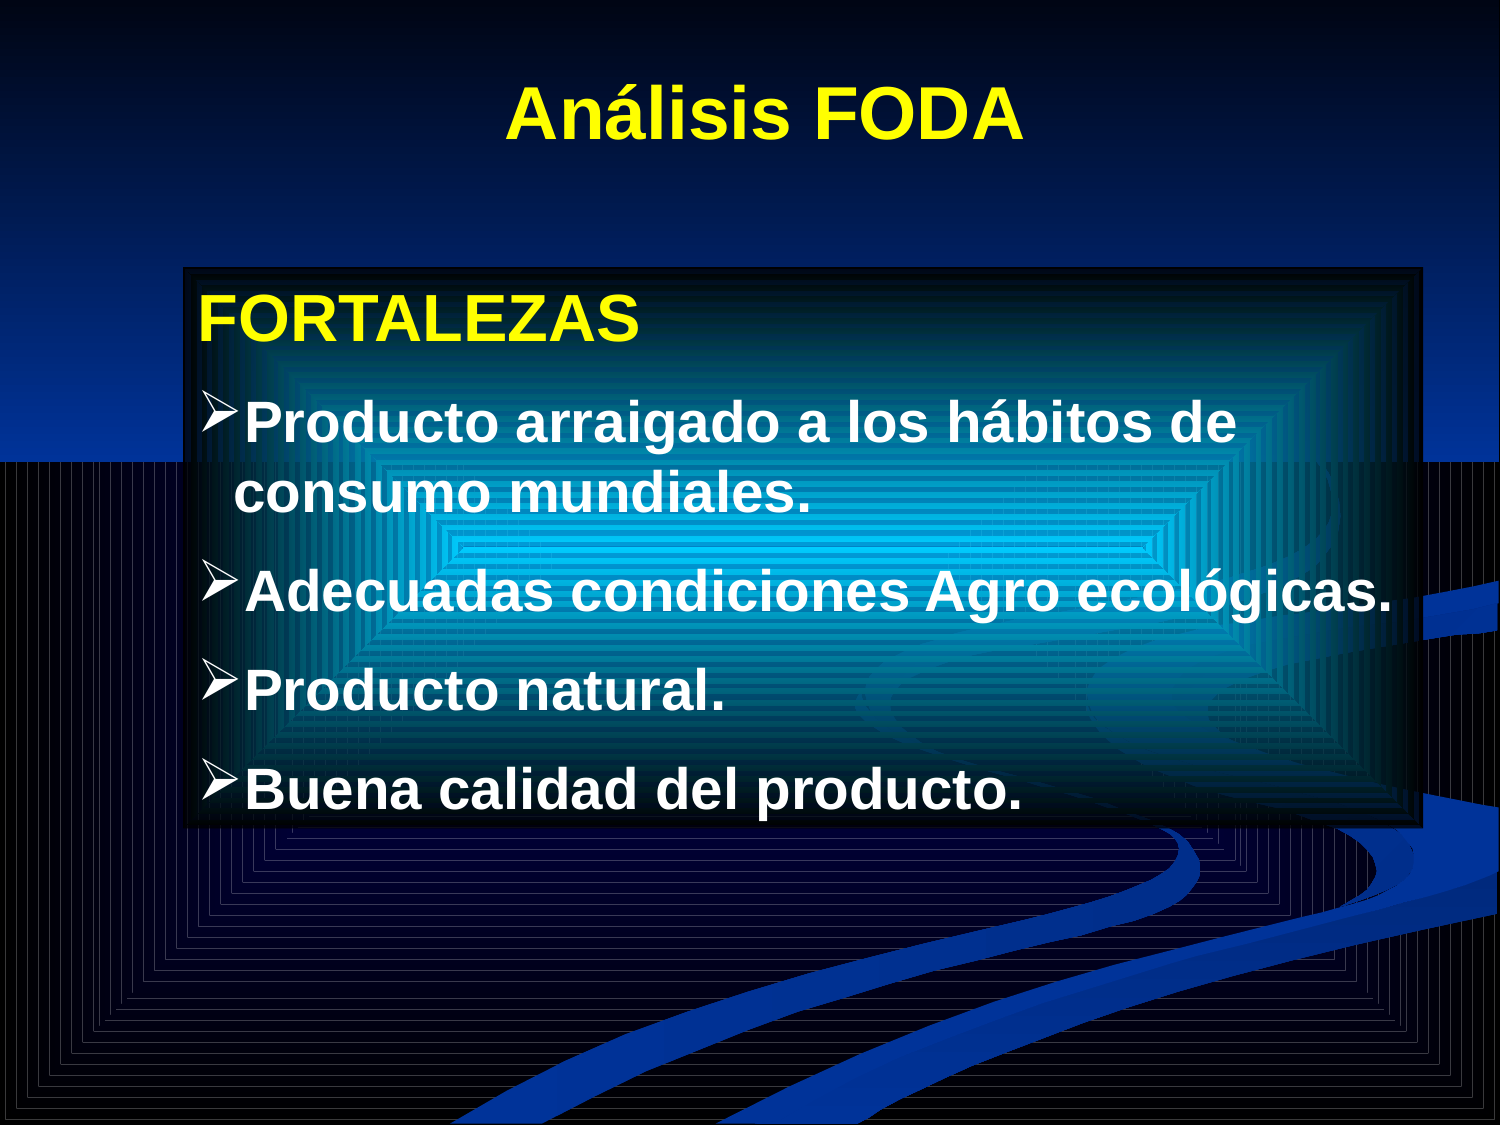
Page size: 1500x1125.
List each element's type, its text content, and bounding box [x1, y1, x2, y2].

text_box FORTALEZAS Producto arraigado a los hábitos de consumo mundiales. Adecuadas condiciones Agro ecológicas. Producto natural. Buena calidad del producto. [183, 267, 1424, 829]
text_box Análisis FODA [490, 56, 1041, 162]
